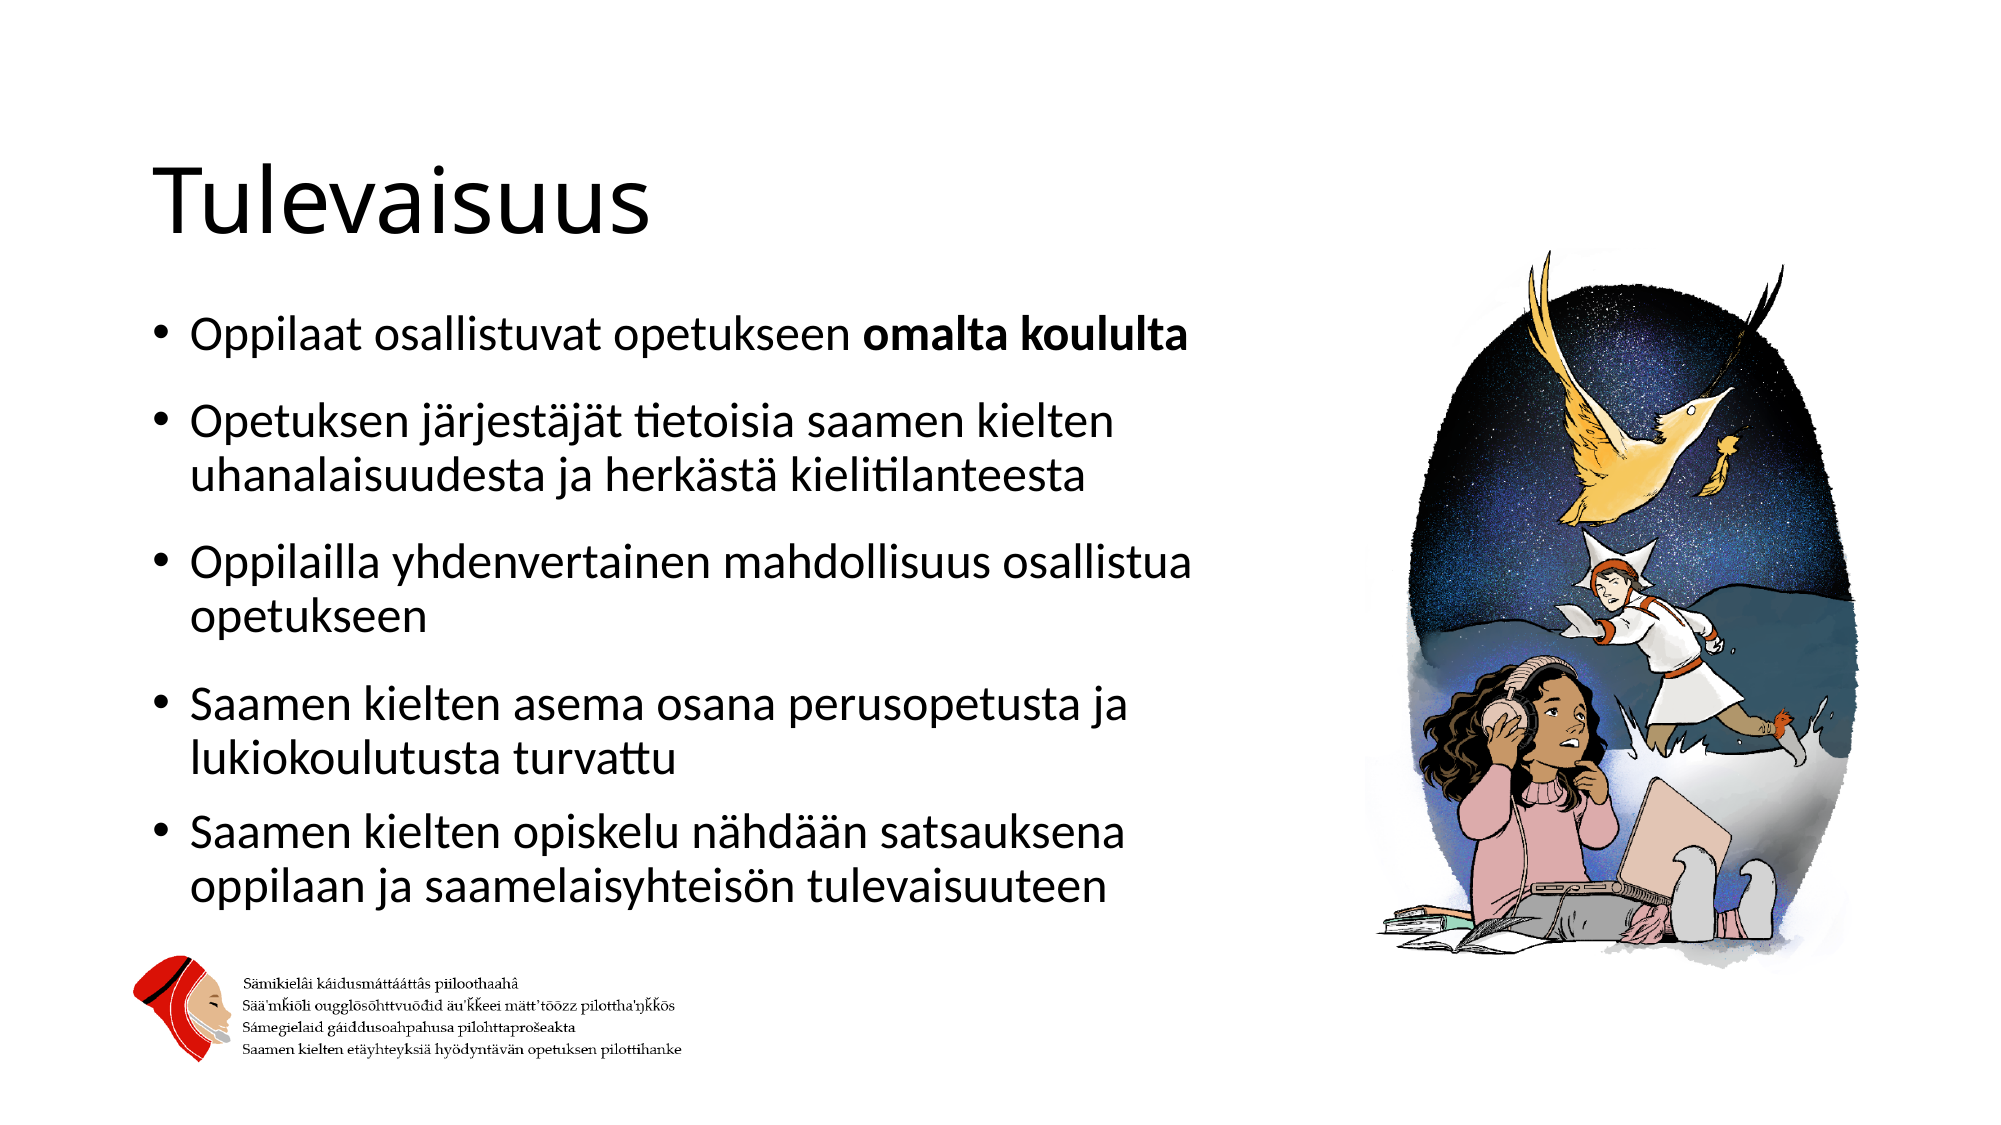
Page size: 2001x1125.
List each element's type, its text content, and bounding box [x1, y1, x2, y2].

list Oppilaat osallistuvat opetukseen omalta koululta Opetuksen järjestäjät tietoisia saamen kielten uhanalaisuudesta ja herkästä kielitilanteesta Oppilailla yhdenvertainen mahdollisuus osallistua opetukseen Saamen kielten asema osana perusopetusta ja lukiokoulutusta turvattu Saamen kielten opiskelu nähdään satsauksena oppilaan ja saamelaisyhteisön tulevaisuuteen [137, 299, 1311, 1014]
title Tulevaisuus [137, 129, 1863, 278]
picture [1364, 248, 1876, 1014]
picture [124, 949, 690, 1069]
